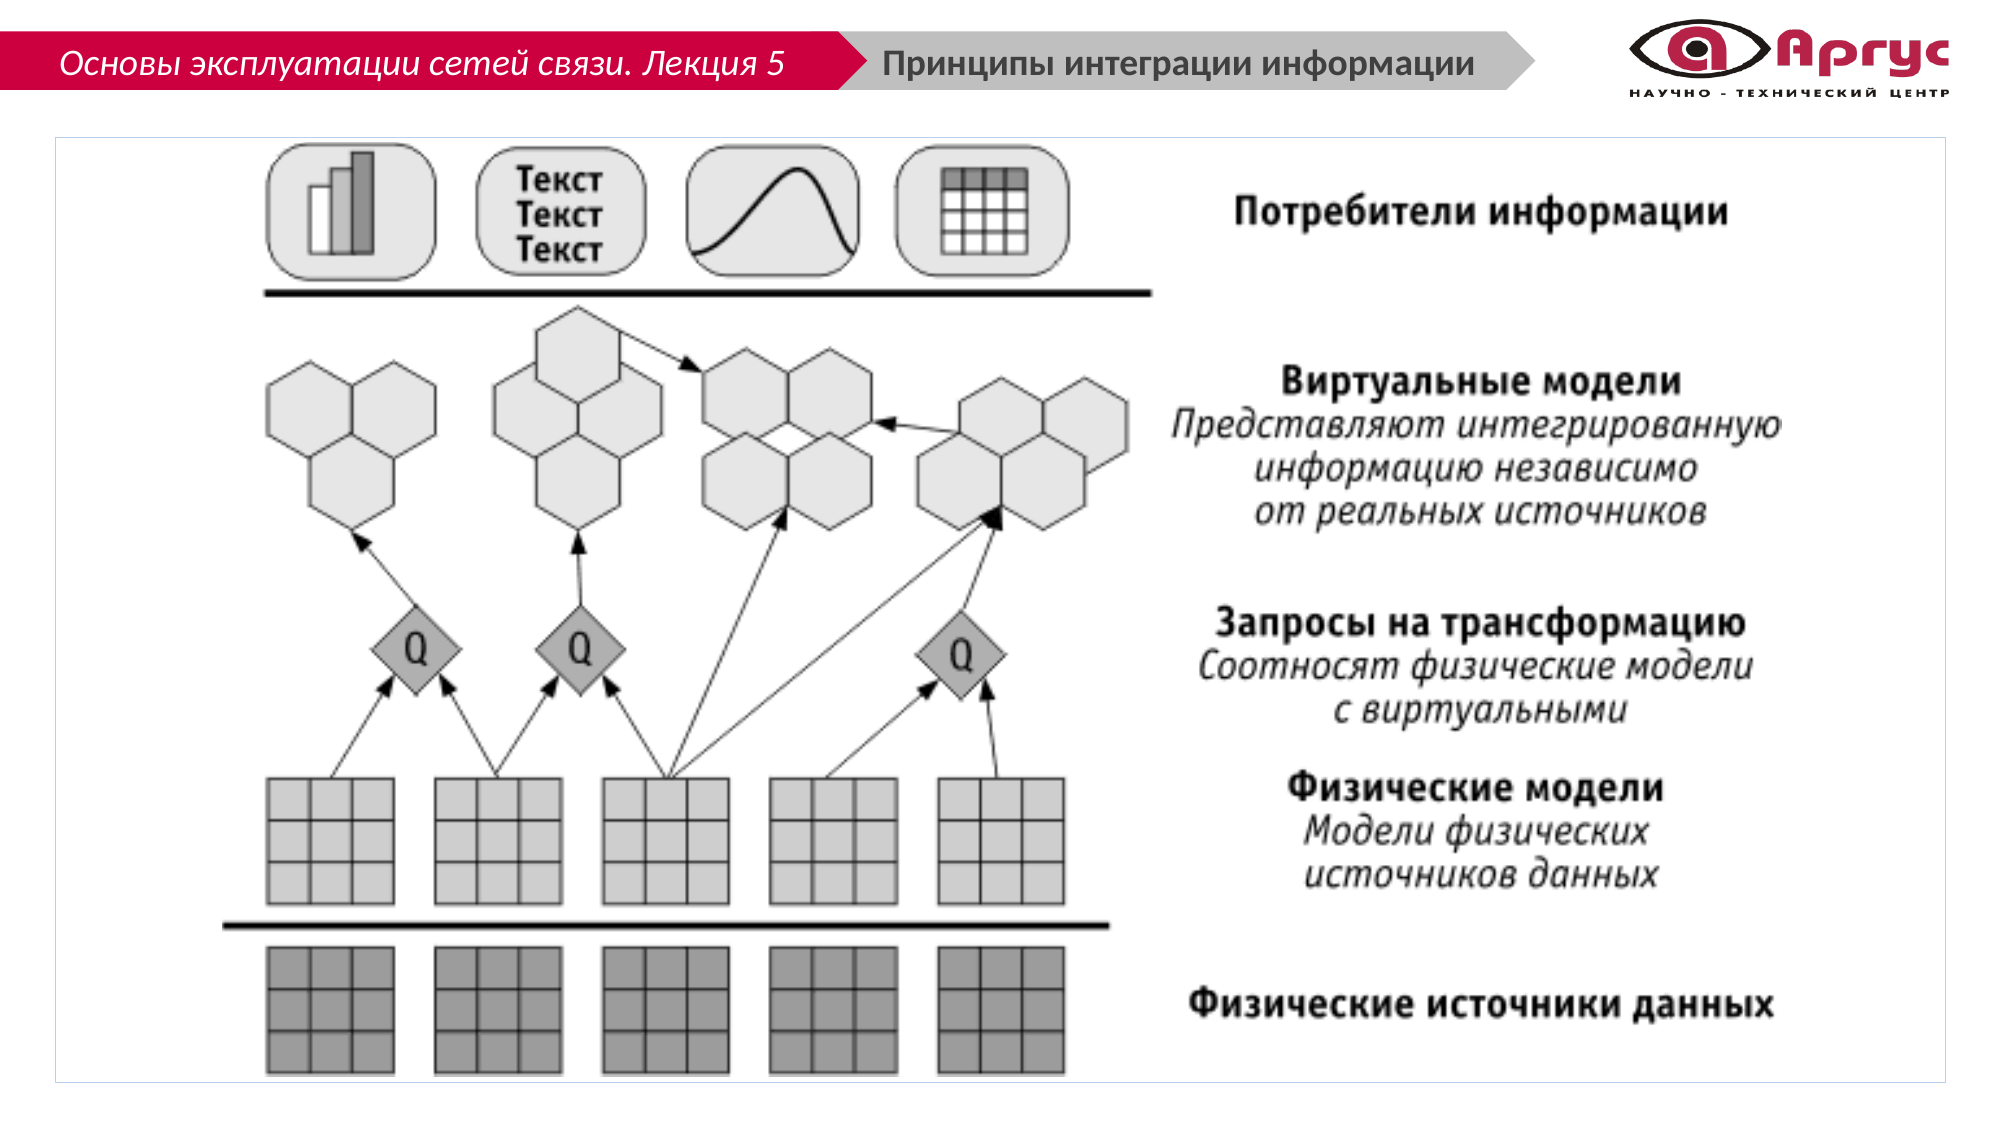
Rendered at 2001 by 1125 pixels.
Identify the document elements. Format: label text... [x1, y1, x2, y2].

picture [221, 142, 1782, 1077]
picture [1629, 19, 1949, 98]
list Принципы интеграции информации [867, 31, 1517, 91]
